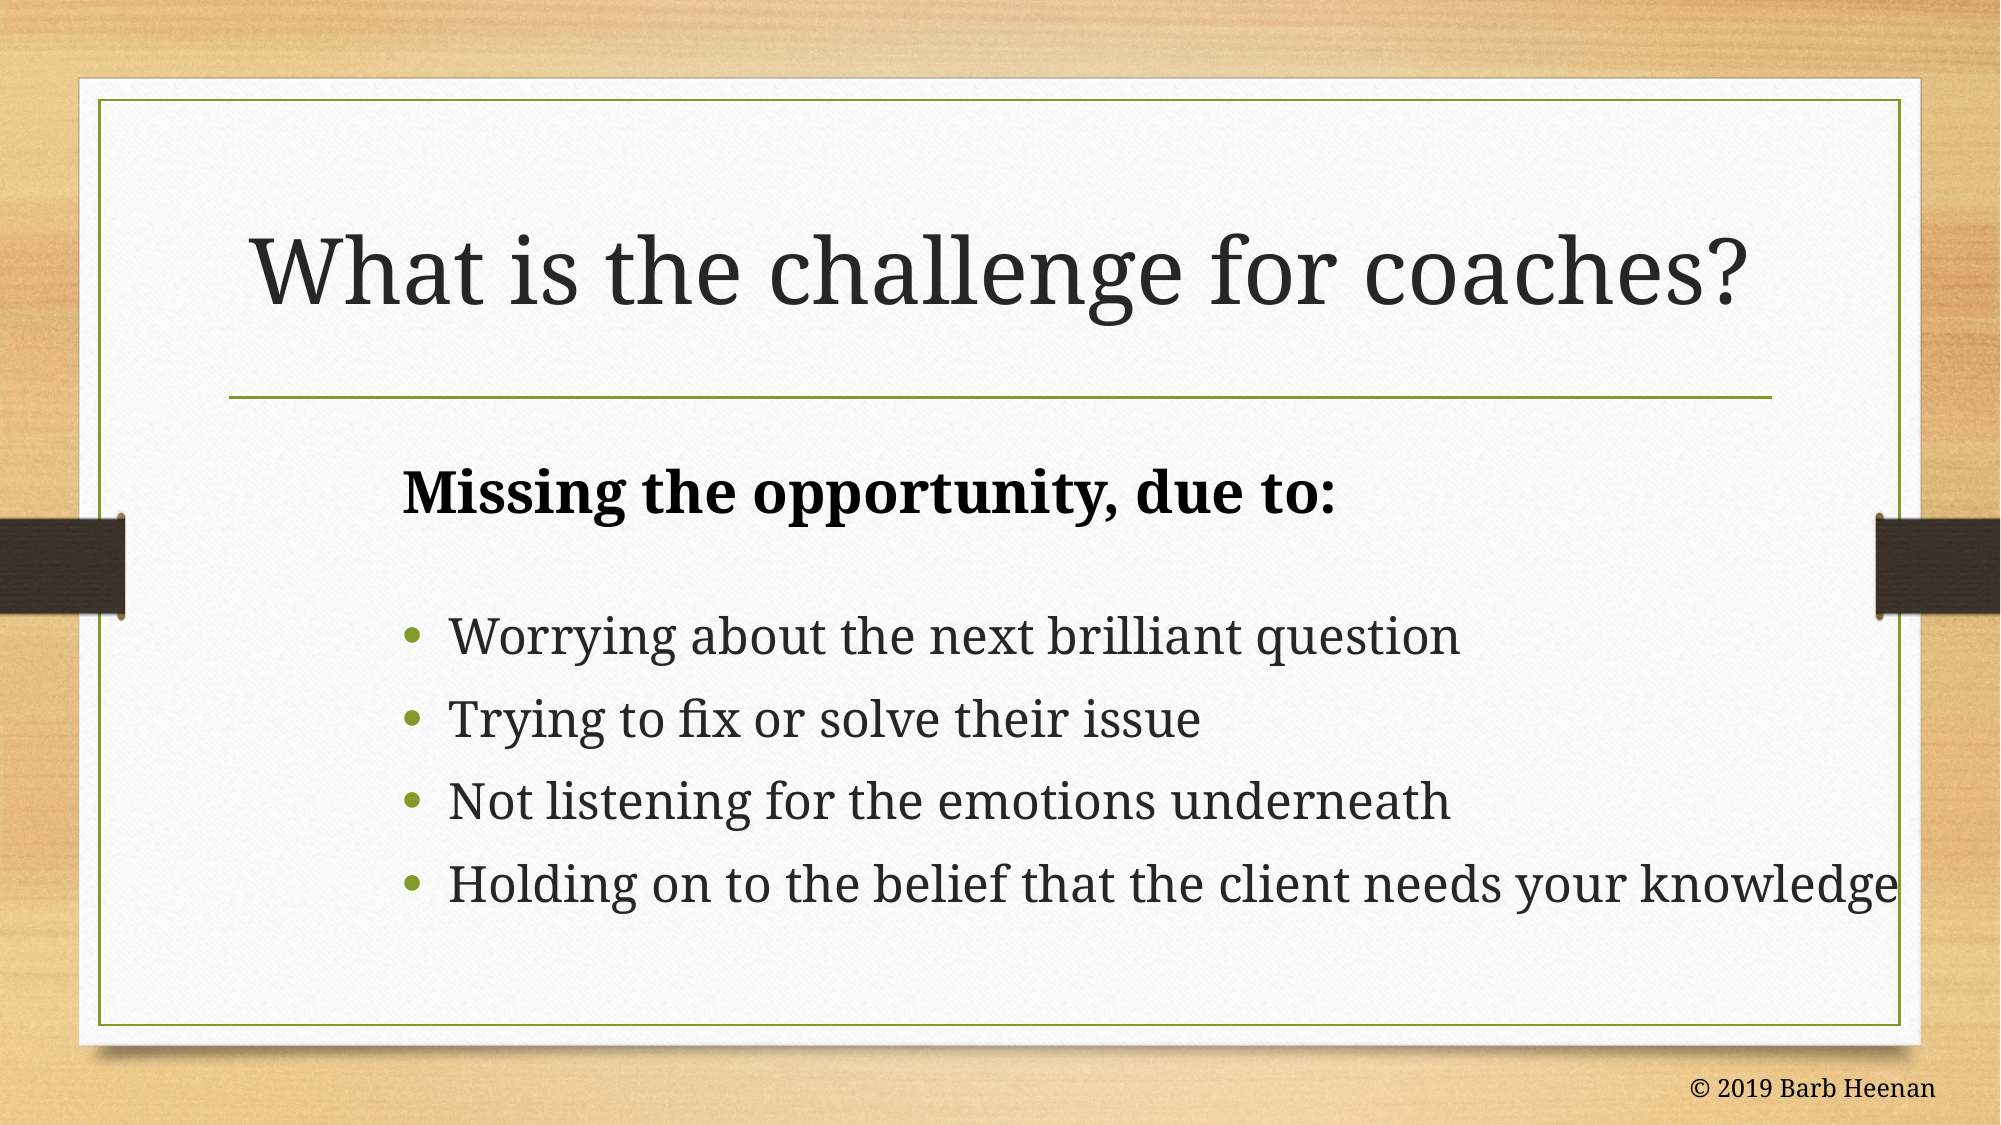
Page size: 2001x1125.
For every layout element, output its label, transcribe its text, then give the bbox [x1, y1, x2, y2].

picture [0, 0, 2001, 1125]
text_box Missing the opportunity, due to: Worrying about the next brilliant question Trying to fix or solve their issue Not listening for the emotions underneath Holding on to the belief that the client needs your knowledge [387, 447, 1942, 920]
title What is the challenge for coaches? [212, 161, 1788, 375]
text_box © 2019 Barb Heenan [1674, 1064, 1965, 1110]
